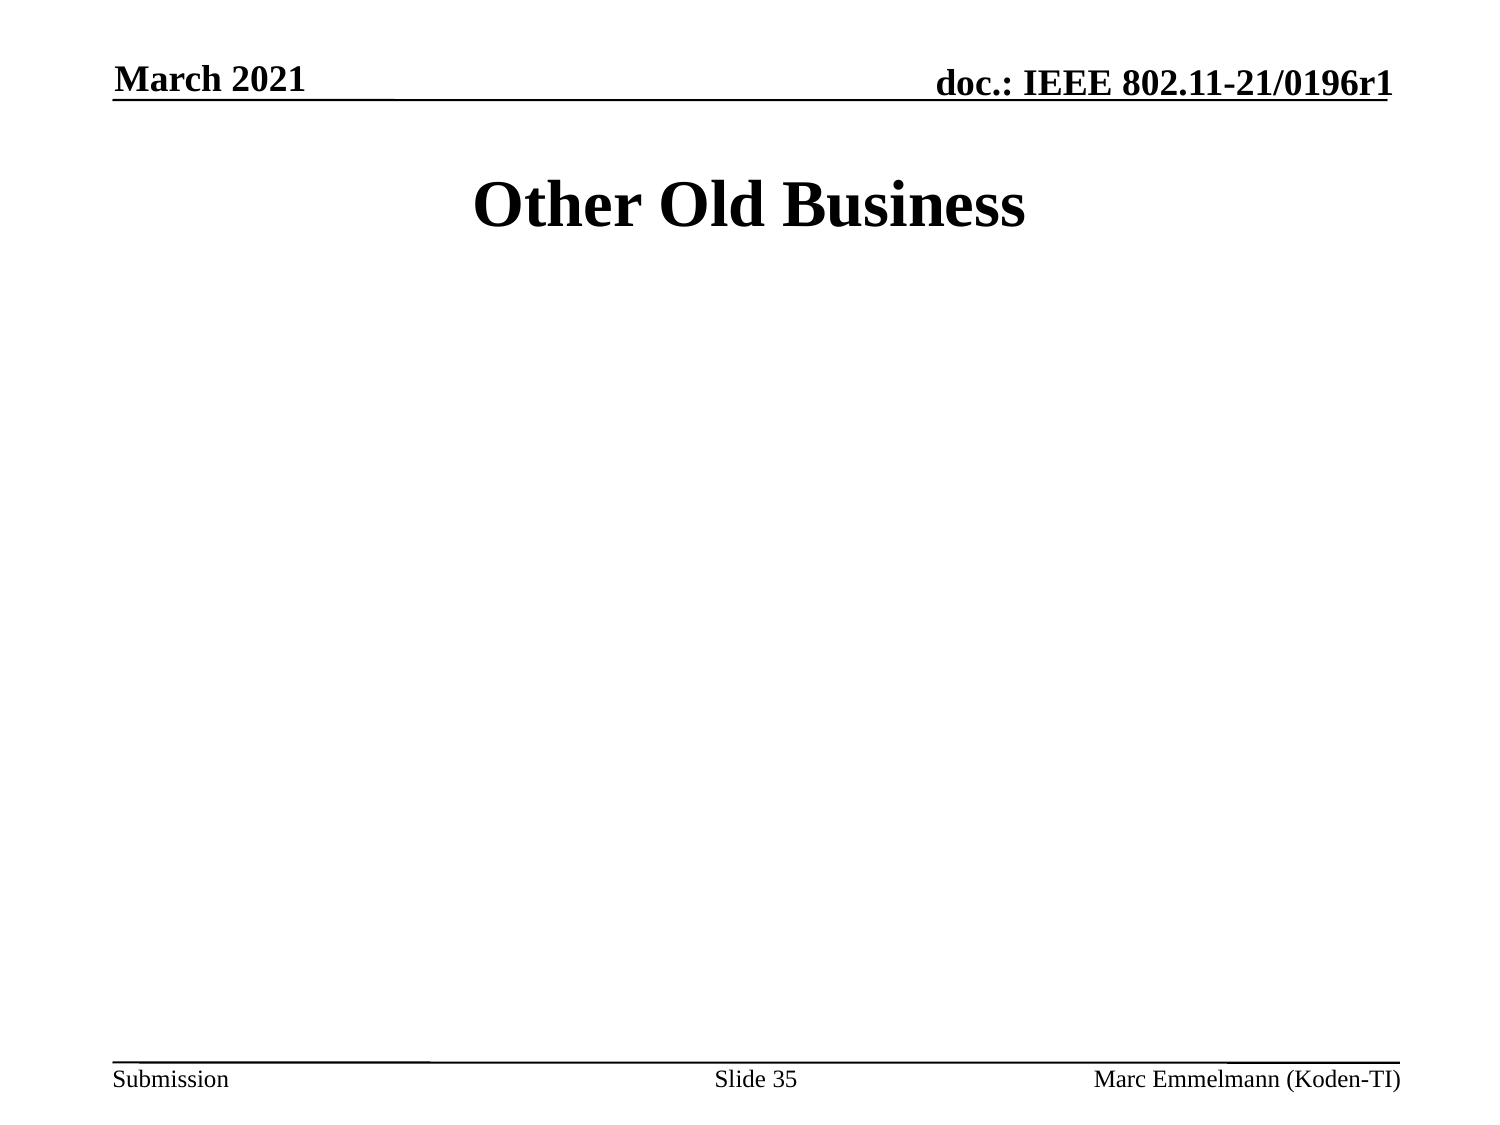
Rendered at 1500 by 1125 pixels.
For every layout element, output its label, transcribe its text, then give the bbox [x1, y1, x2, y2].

title Other Old Business [112, 112, 1388, 288]
slide_number Slide 35 [712, 1061, 800, 1123]
footer Marc Emmelmann (Koden-TI) [878, 1061, 1402, 1093]
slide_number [114, 54, 423, 100]
